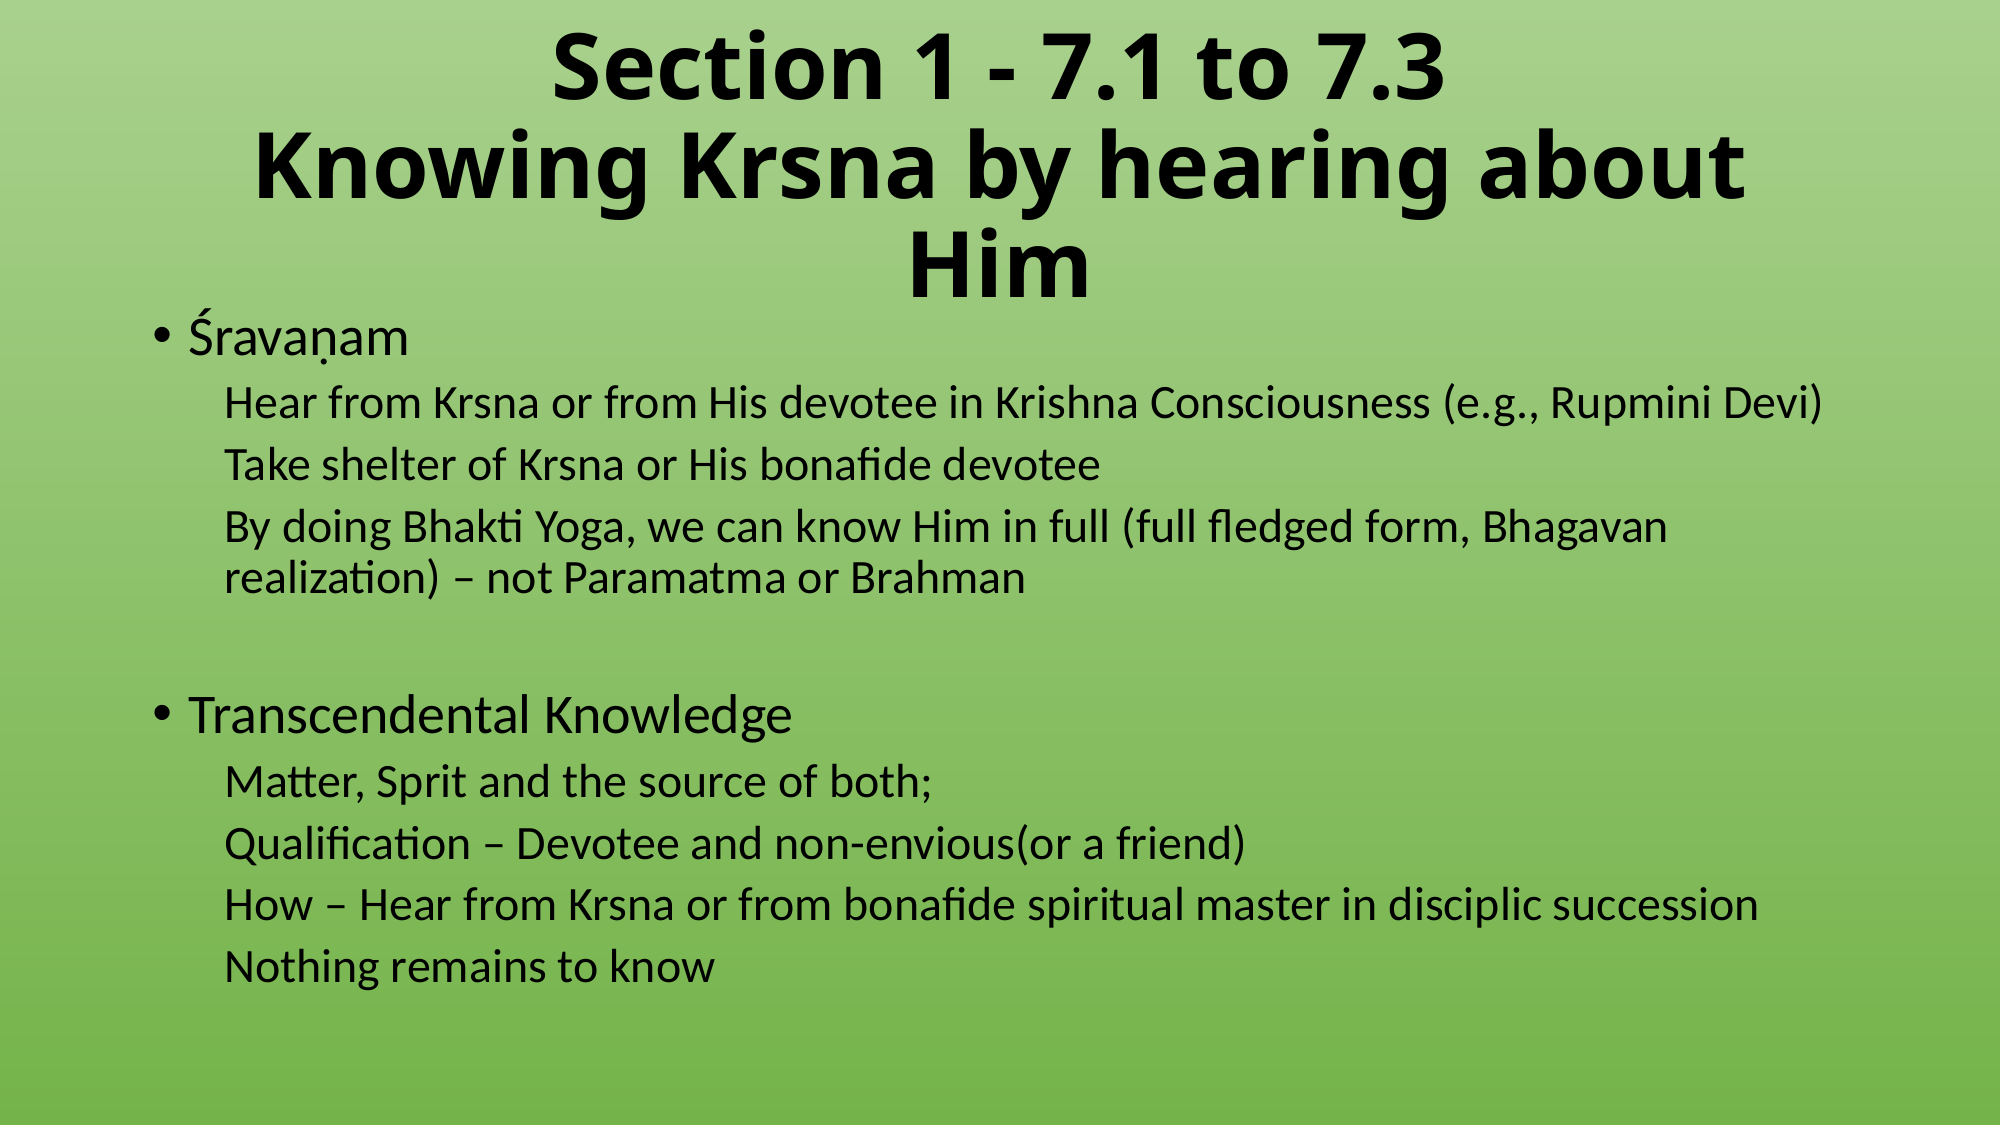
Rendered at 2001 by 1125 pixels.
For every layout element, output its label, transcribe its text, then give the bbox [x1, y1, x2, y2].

list Śravaṇam Hear from Krsna or from His devotee in Krishna Consciousness (e.g., Rupmini Devi) Take shelter of Krsna or His bonafide devotee By doing Bhakti Yoga, we can know Him in full (full fledged form, Bhagavan realization) – not Paramatma or Brahman Transcendental Knowledge Matter, Sprit and the source of both; Qualification – Devotee and non-envious(or a friend) How – Hear from Krsna or from bonafide spiritual master in disciplic succession Nothing remains to know [137, 299, 1863, 1014]
title Section 1 - 7.1 to 7.3 Knowing Krsna by hearing about Him [137, 59, 1863, 278]
